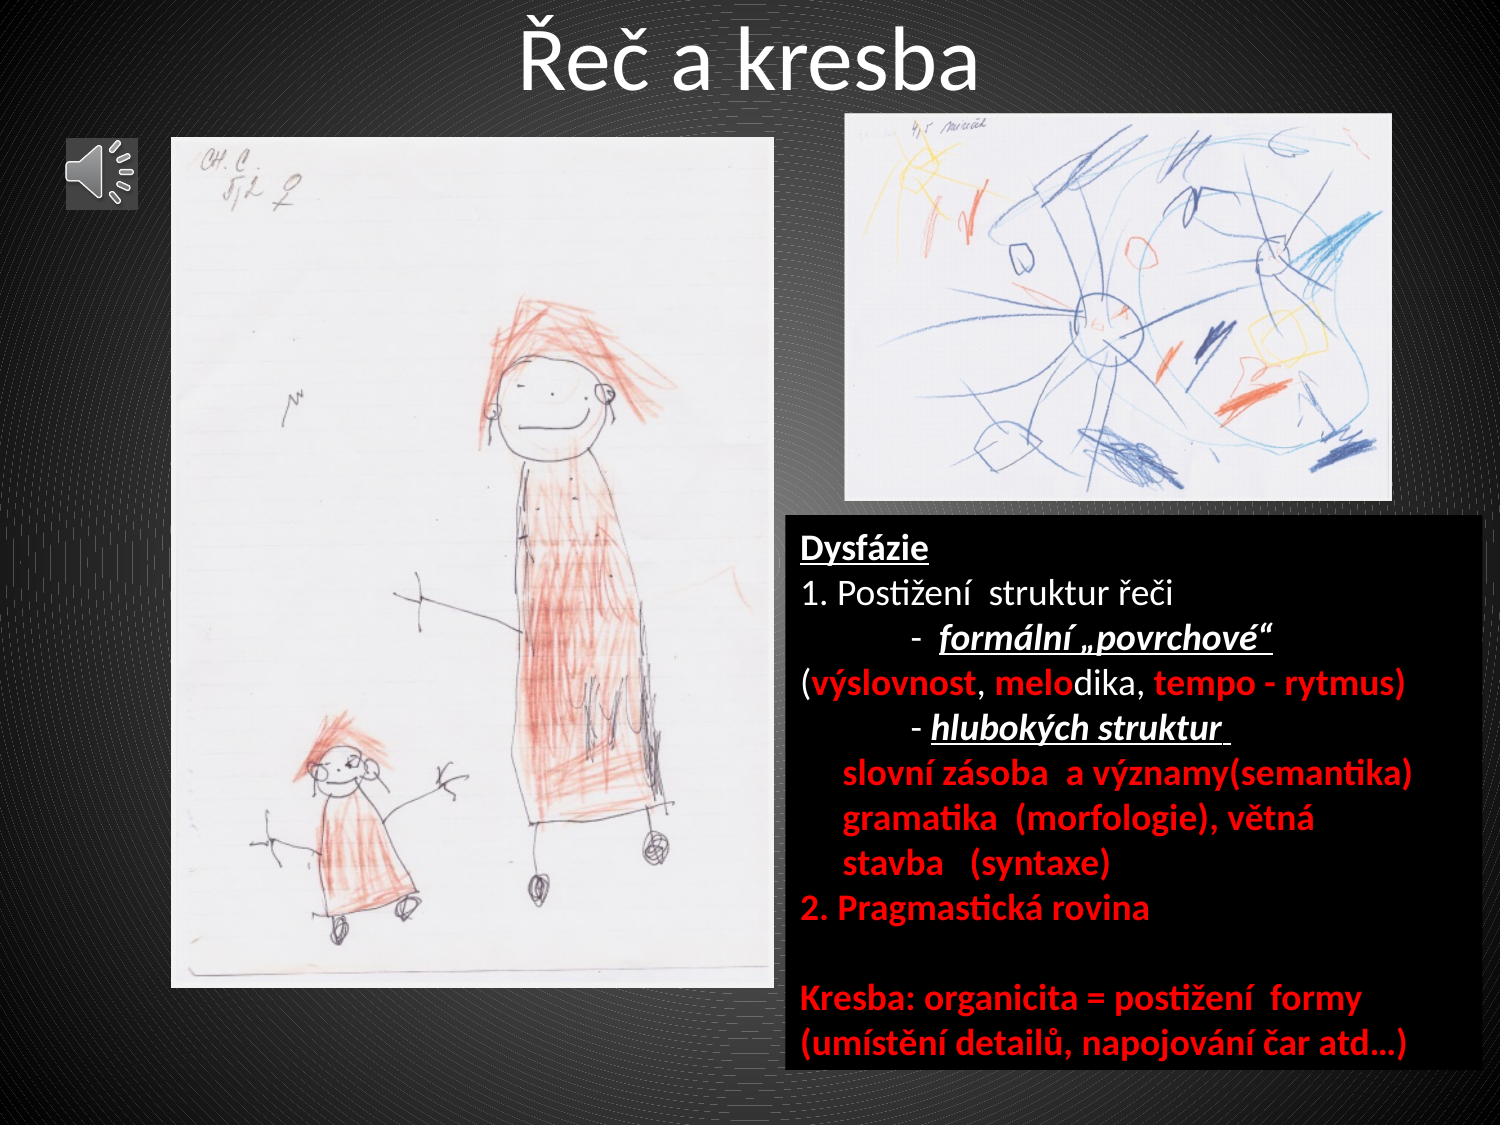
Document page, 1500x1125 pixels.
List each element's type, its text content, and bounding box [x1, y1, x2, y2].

title Řeč a kresba [75, 0, 1425, 148]
picture [845, 33, 1392, 581]
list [171, 136, 774, 988]
text_box Dysfázie 1. Postižení struktur řeči - formální „povrchové“ (výslovnost, melodika, tempo - rytmus) - hlubokých struktur slovní zásoba a významy(semantika) gramatika (morfologie), větná stavba (syntaxe) 2. Pragmastická rovina Kresba: organicita = postižení formy (umístění detailů, napojování čar atd…) [785, 515, 1483, 1070]
picture [64, 136, 139, 212]
